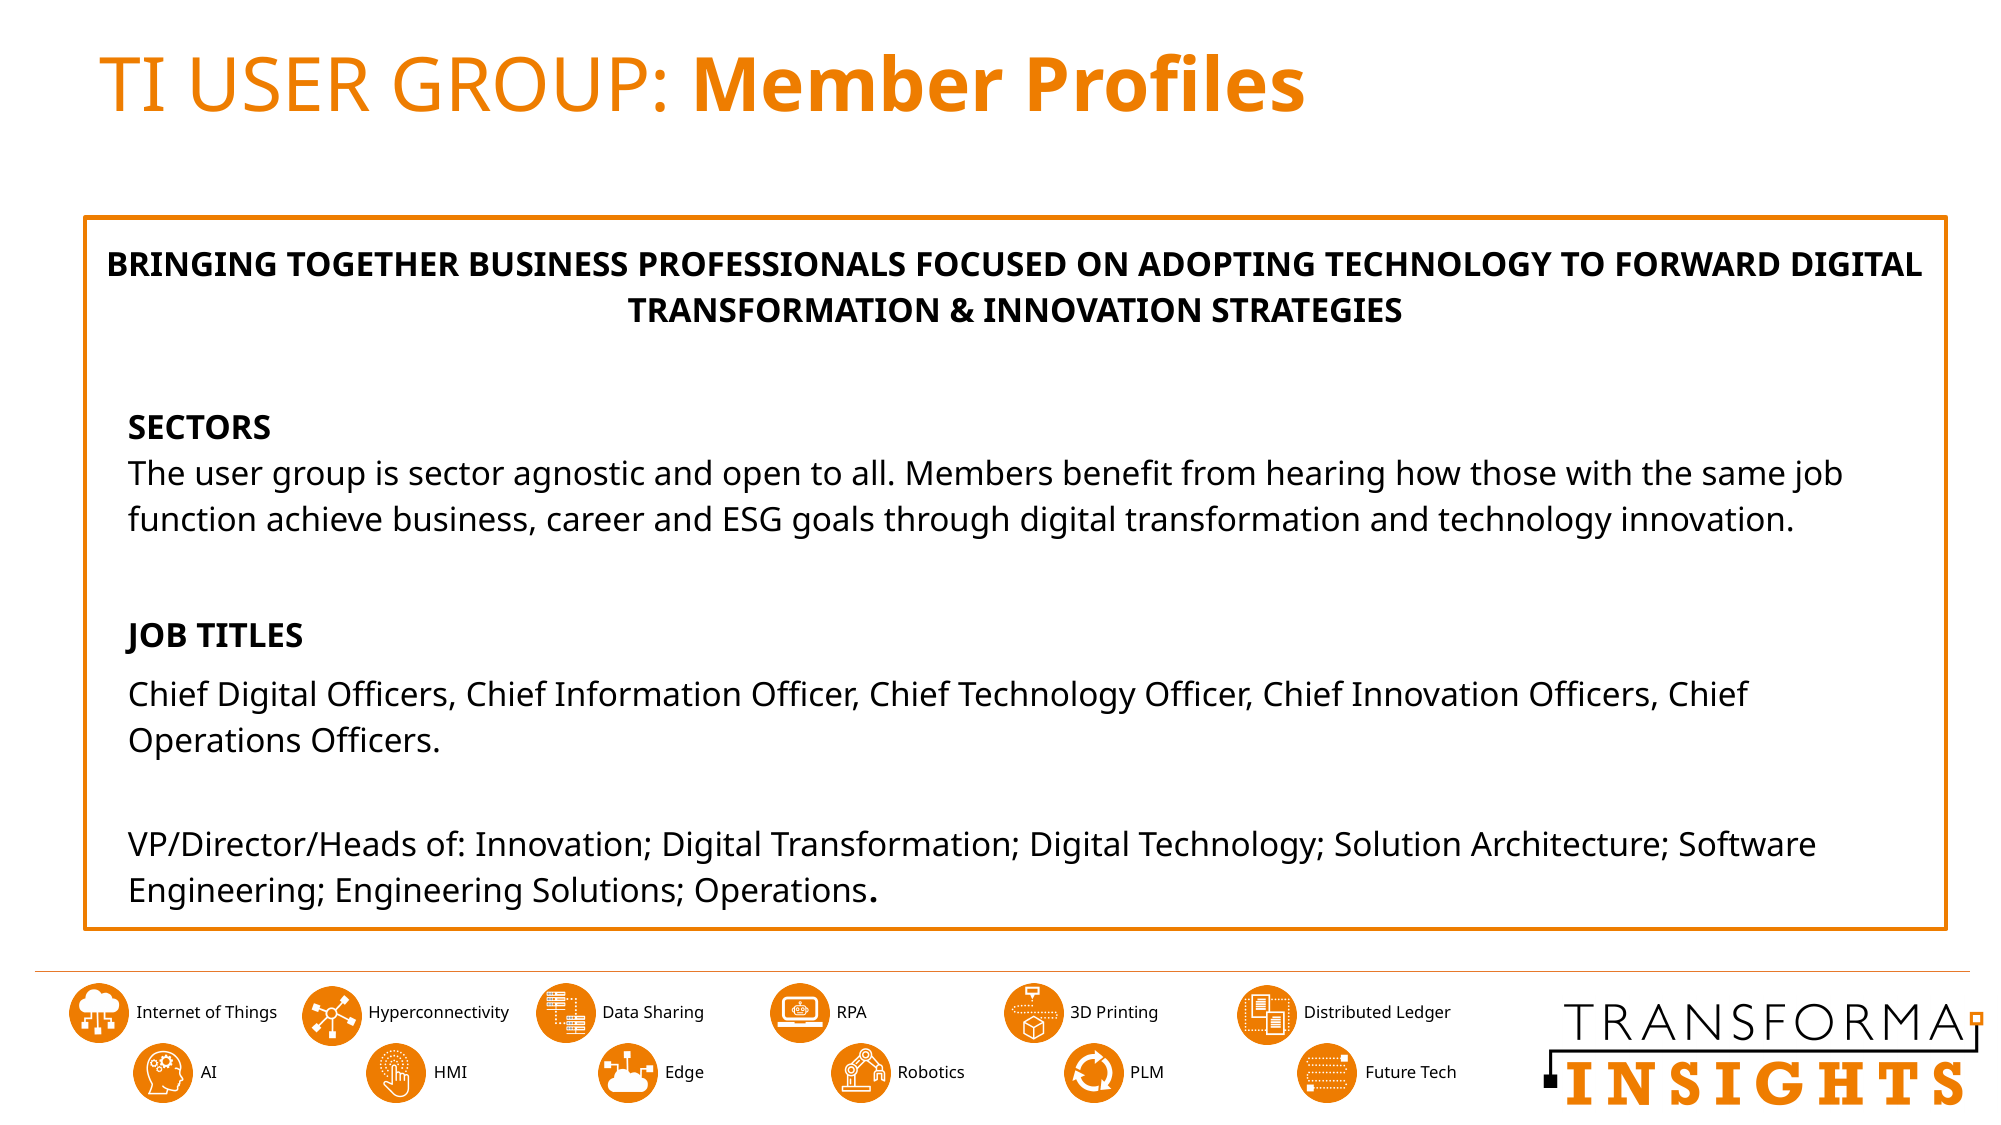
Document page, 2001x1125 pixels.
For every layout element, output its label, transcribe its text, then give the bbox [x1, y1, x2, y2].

list TI USER GROUP: Member Profiles [84, 39, 1915, 164]
picture [69, 983, 129, 1043]
picture [1004, 983, 1124, 1103]
picture [770, 983, 830, 1043]
picture [831, 1043, 891, 1103]
picture [366, 1043, 426, 1103]
picture [1237, 985, 1357, 1103]
picture [302, 986, 362, 1046]
picture [1529, 995, 1998, 1113]
picture [536, 983, 596, 1043]
picture [133, 1043, 193, 1103]
text_box BRINGING TOGETHER BUSINESS PROFESSIONALS FOCUSED ON ADOPTING TECHNOLOGY TO FORWARD DIGITAL TRANSFORMATION & INNOVATION STRATEGIES SECTORS The user group is sector agnostic and open to all. Members benefit from hearing how those with the same job function achieve business, career and ESG goals through digital transformation and technology innovation. JOB TITLES Chief Digital Officers, Chief Information Officer, Chief Technology Officer, Chief Innovation Officers, Chief Operations Officers. VP/Director/Heads of: Innovation; Digital Transformation; Digital Technology; Solution Architecture; Software Engineering; Engineering Solutions; Operations. [84, 217, 1947, 929]
picture [598, 1043, 658, 1103]
